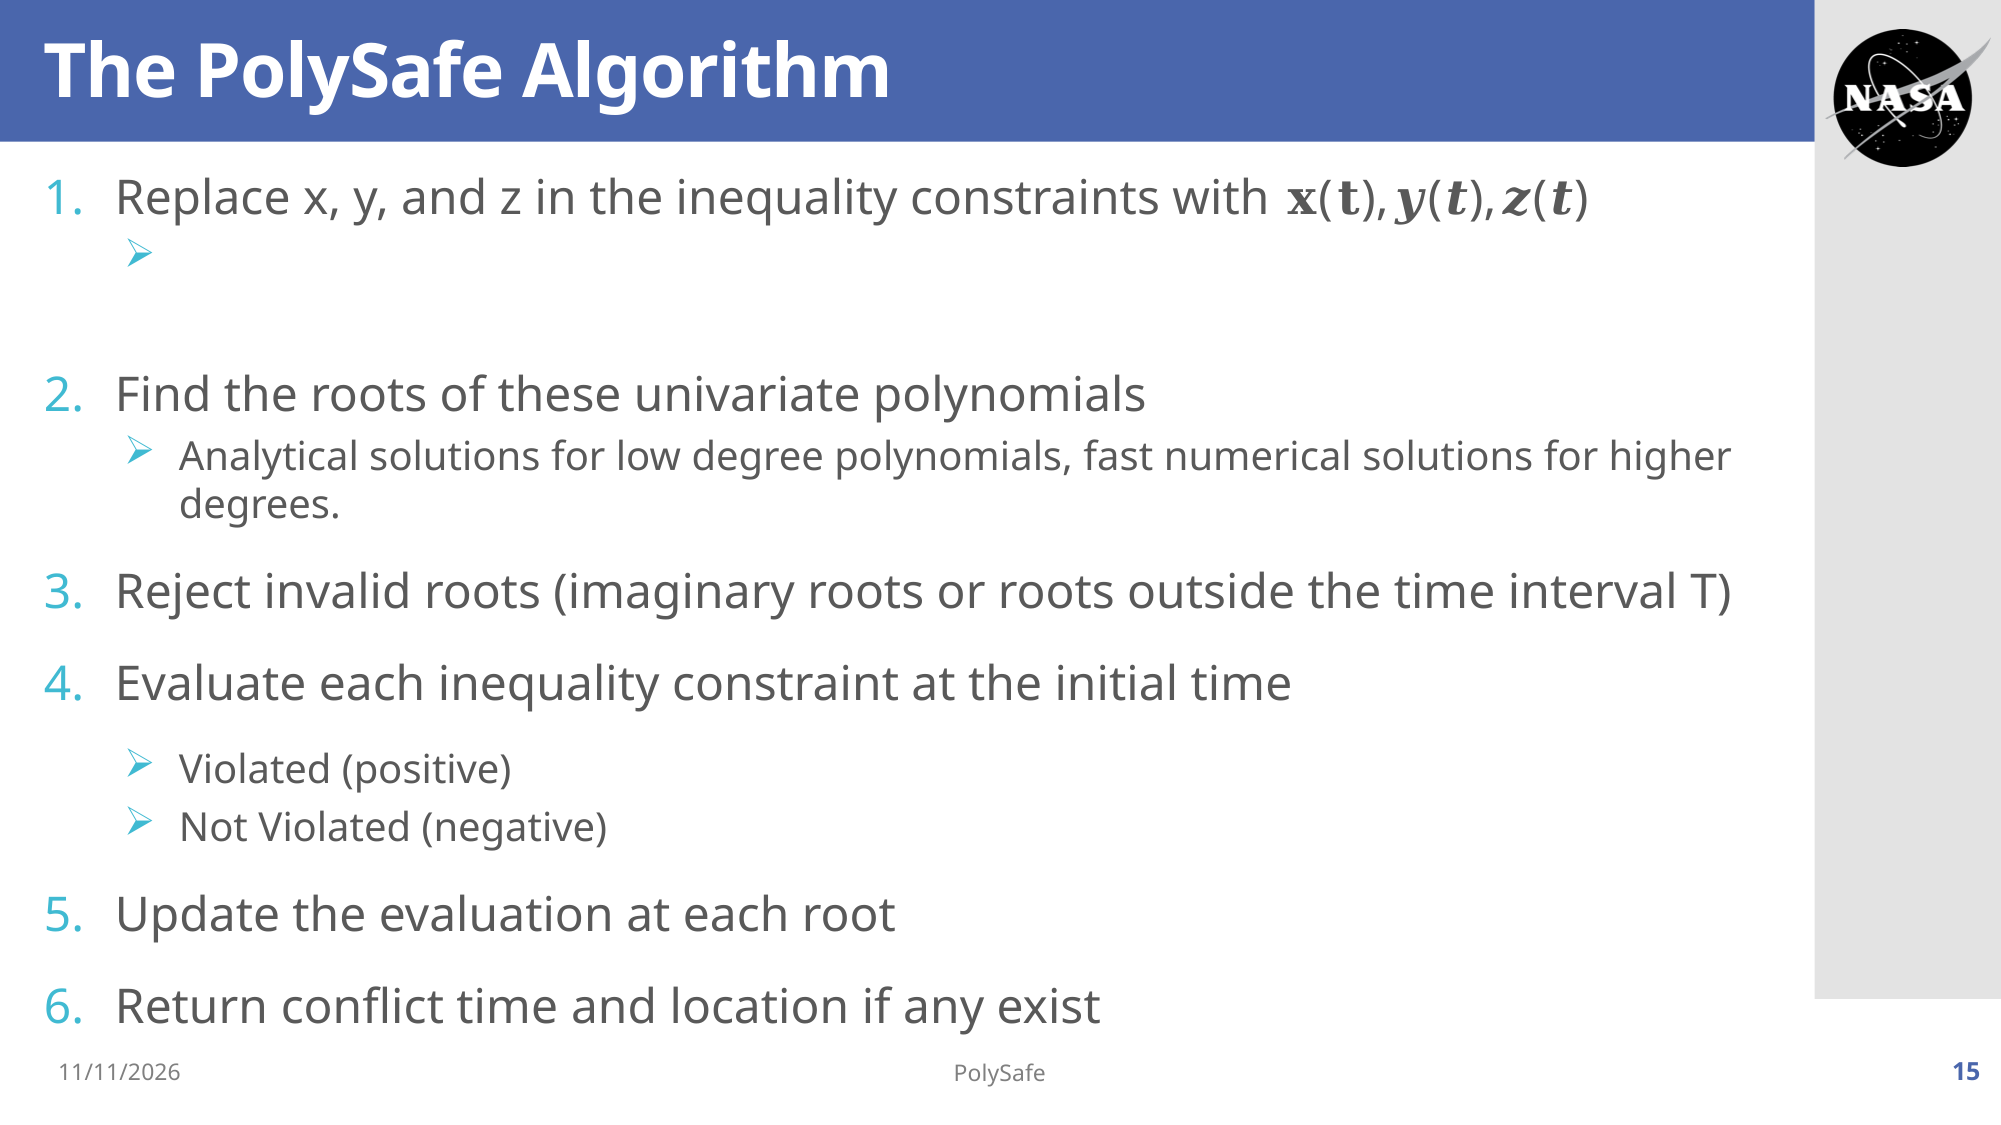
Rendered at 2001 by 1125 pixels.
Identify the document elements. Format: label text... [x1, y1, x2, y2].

title The PolySafe Algorithm [43, 22, 1804, 125]
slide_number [43, 1042, 493, 1103]
footer PolySafe [624, 1042, 1376, 1103]
slide_number 15 [1744, 1042, 1996, 1103]
picture [1825, 29, 1991, 167]
